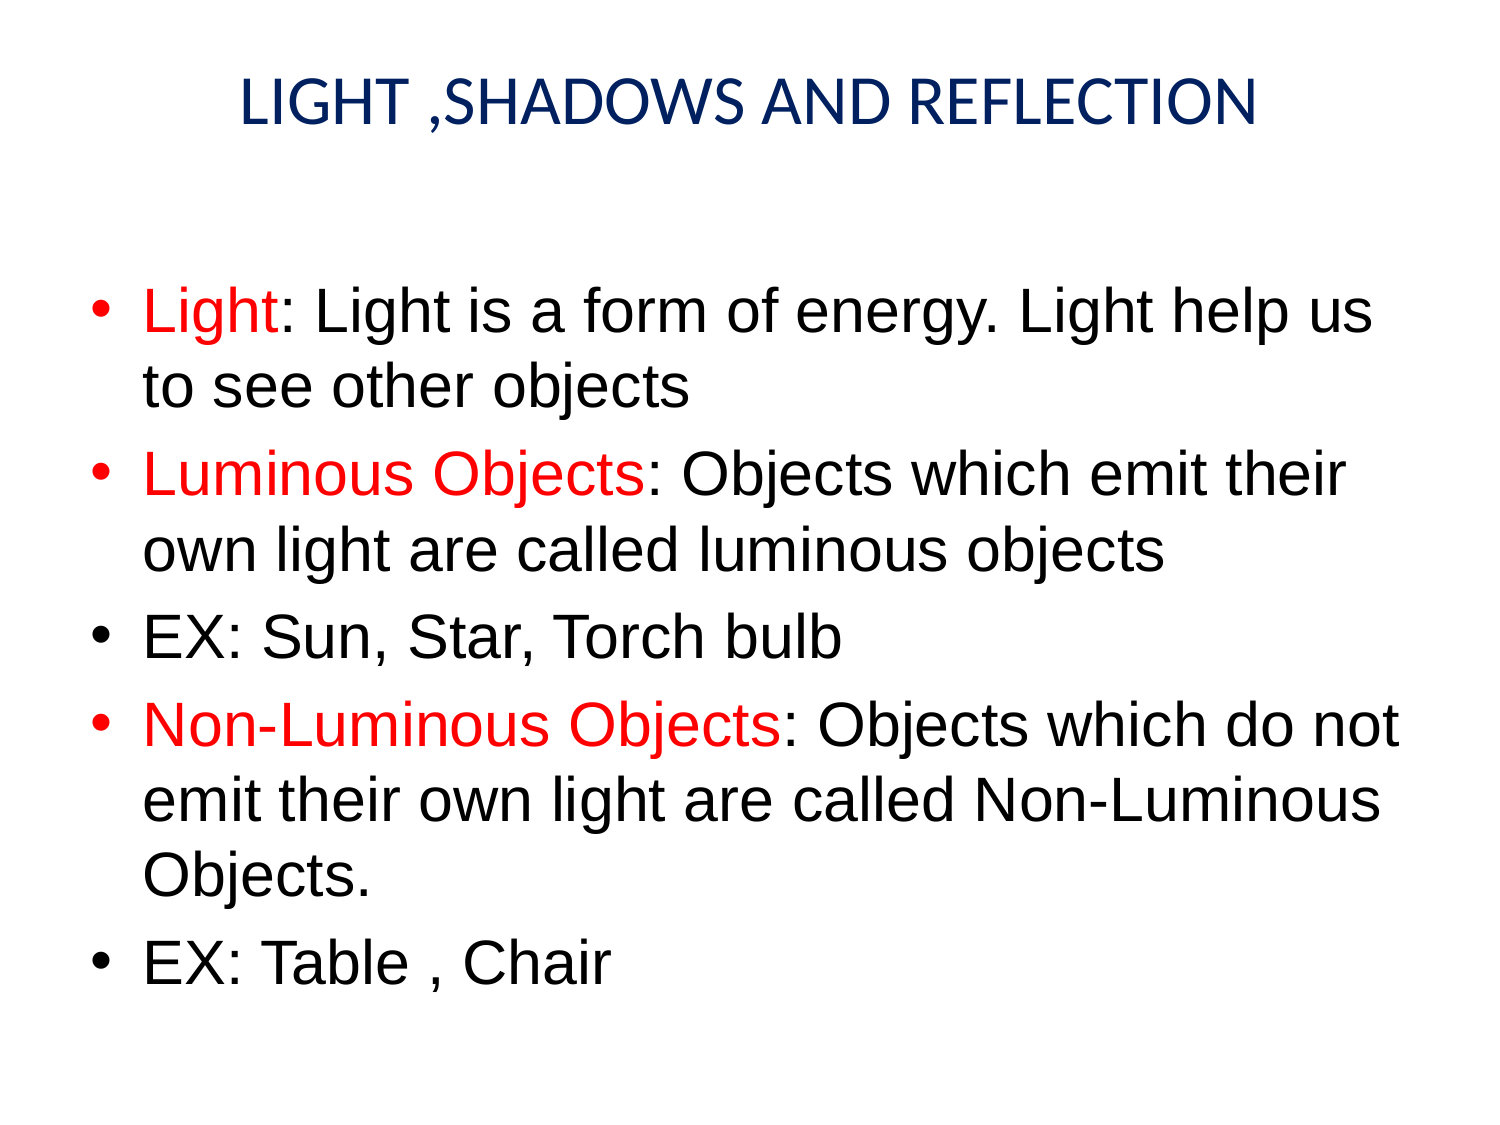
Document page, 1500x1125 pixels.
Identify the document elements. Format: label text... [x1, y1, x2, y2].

list Light: Light is a form of energy. Light help us to see other objects Luminous Objects: Objects which emit their own light are called luminous objects EX: Sun, Star, Torch bulb Non-Luminous Objects: Objects which do not emit their own light are called Non-Luminous Objects. EX: Table , Chair [75, 262, 1425, 1005]
title LIGHT ,SHADOWS AND REFLECTION [75, 45, 1425, 233]
